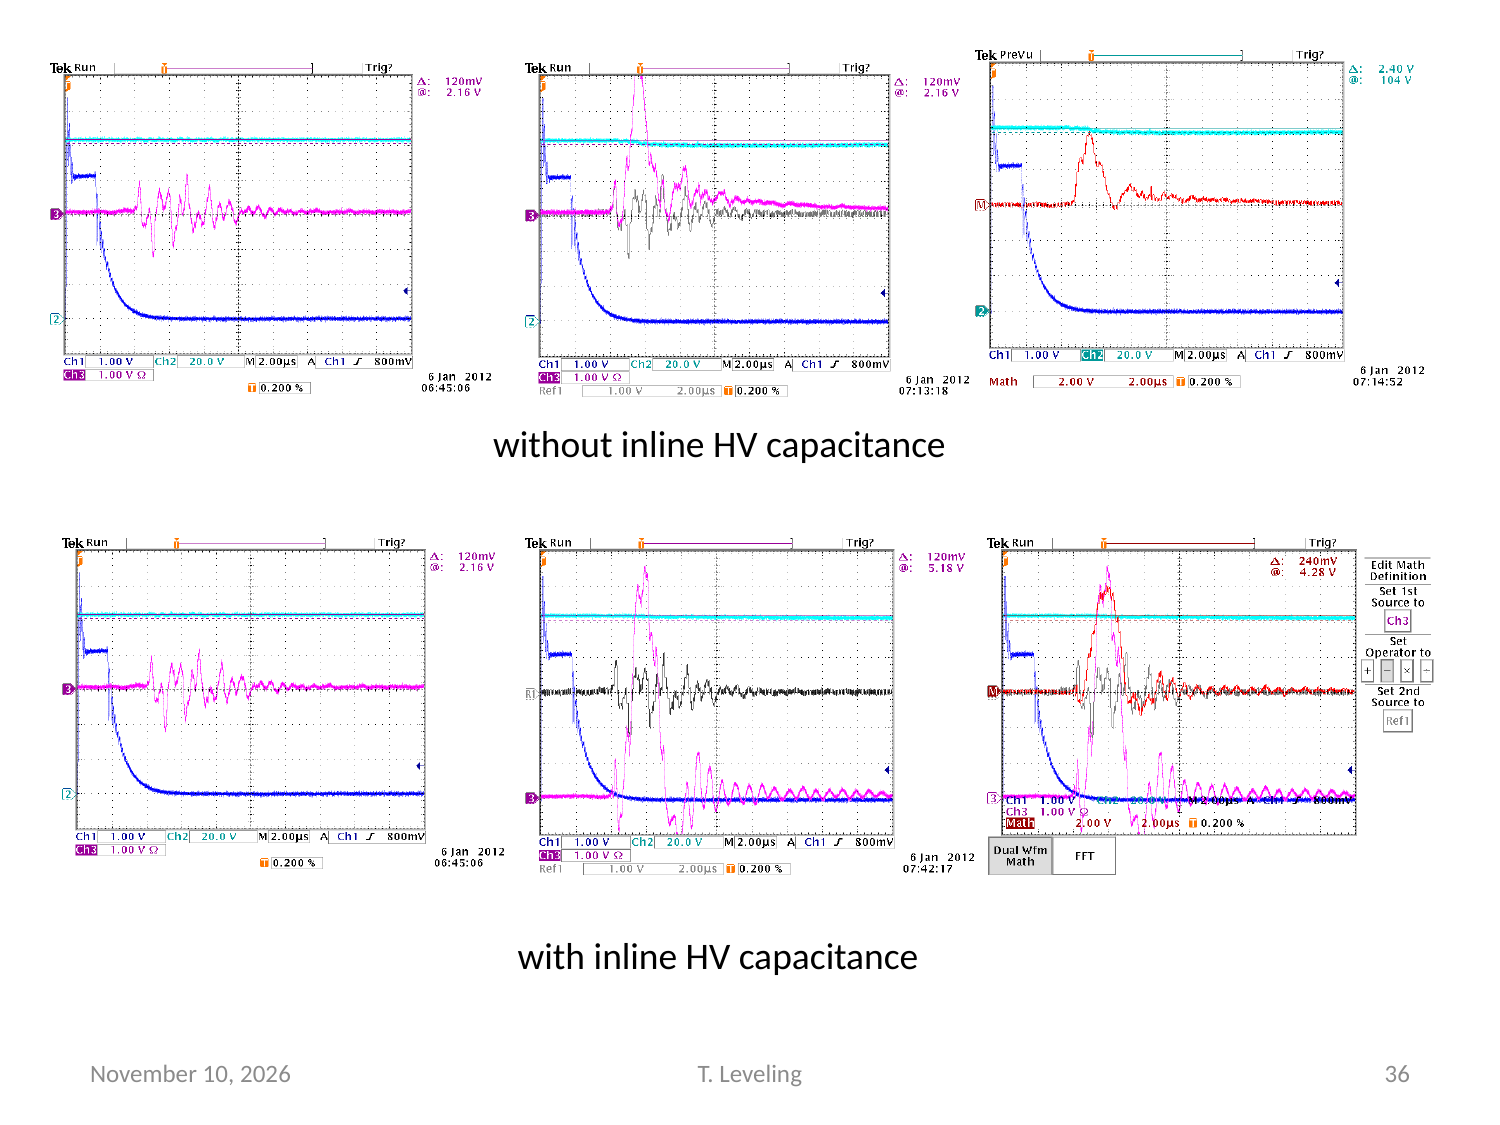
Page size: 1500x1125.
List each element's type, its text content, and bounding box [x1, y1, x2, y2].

slide_number 36 [1074, 1042, 1425, 1103]
picture [974, 49, 1426, 388]
picture [524, 537, 976, 876]
footer T. Leveling [512, 1042, 988, 1103]
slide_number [75, 1042, 425, 1103]
picture [49, 62, 492, 394]
picture [987, 537, 1438, 876]
text_box without inline HV capacitance [478, 412, 962, 473]
text_box with inline HV capacitance [502, 924, 934, 985]
picture [62, 537, 505, 869]
picture [524, 62, 971, 397]
